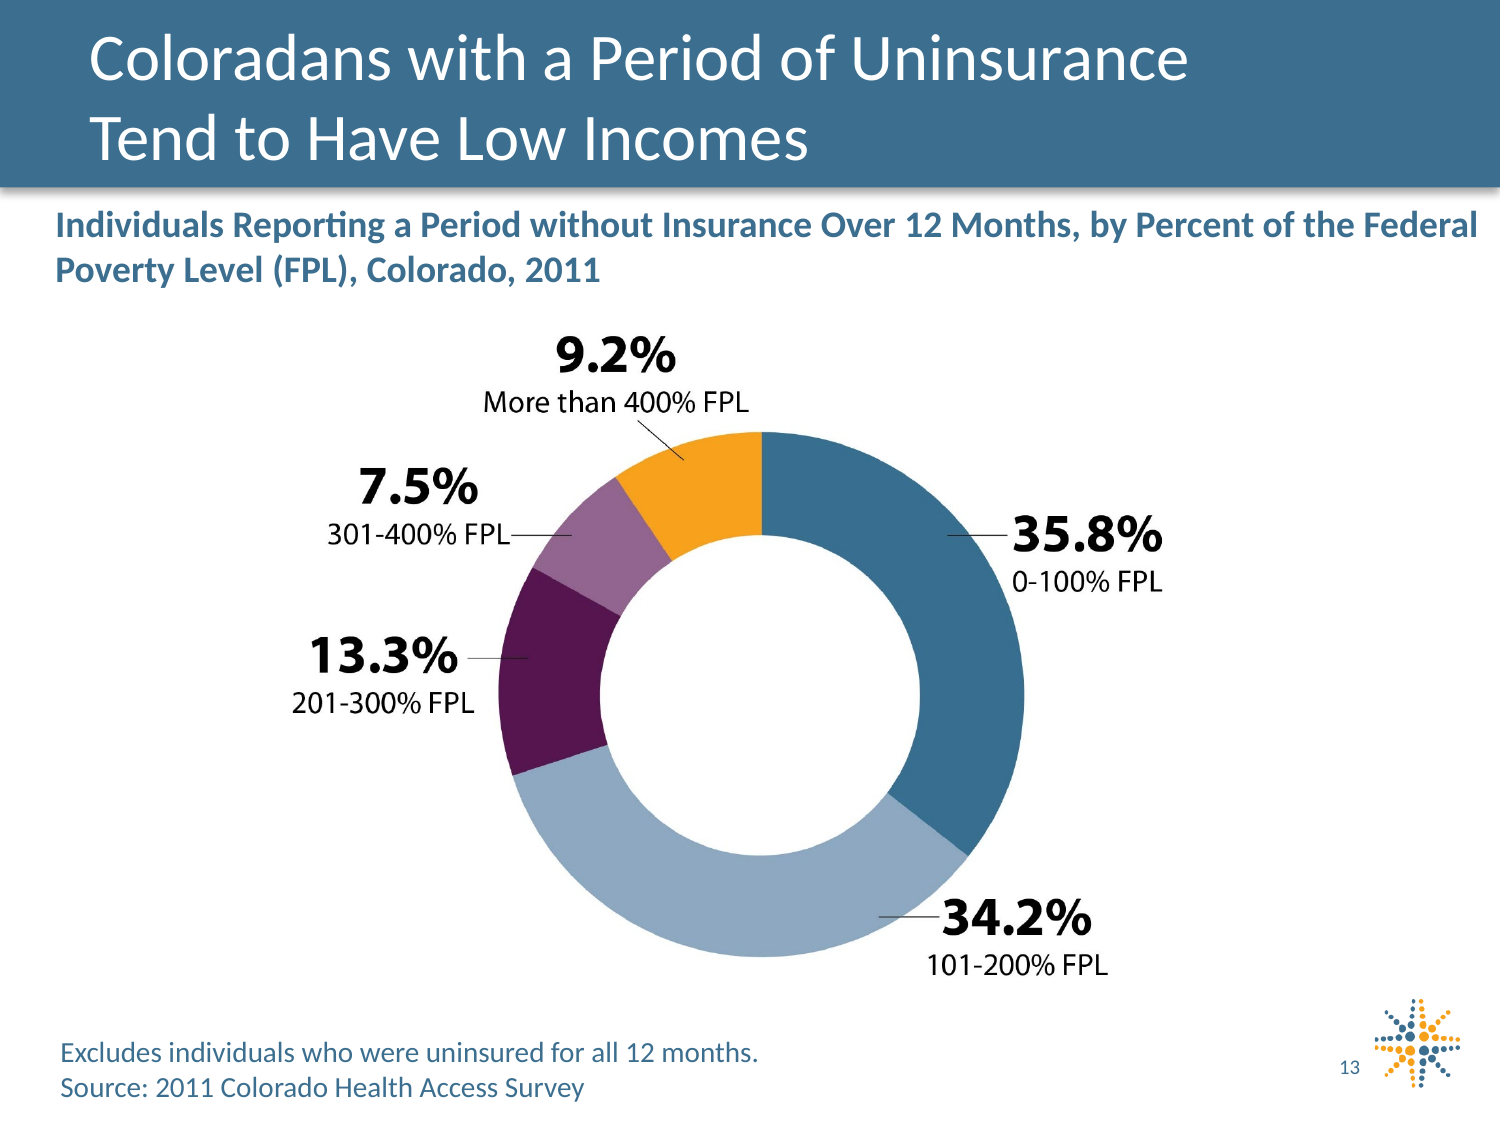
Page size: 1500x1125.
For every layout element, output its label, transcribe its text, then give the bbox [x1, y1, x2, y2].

slide_number 13 [1314, 1026, 1375, 1087]
text_box Excludes individuals who were uninsured for all 12 months. Source: 2011 Colorado Health Access Survey [45, 1026, 1213, 1111]
text_box Individuals Reporting a Period without Insurance Over 12 Months, by Percent of the Federal Poverty Level (FPL), Colorado, 2011 [40, 192, 1500, 298]
picture [274, 326, 1163, 1023]
title Coloradans with a Period of Uninsurance Tend to Have Low Incomes [75, 0, 1425, 188]
